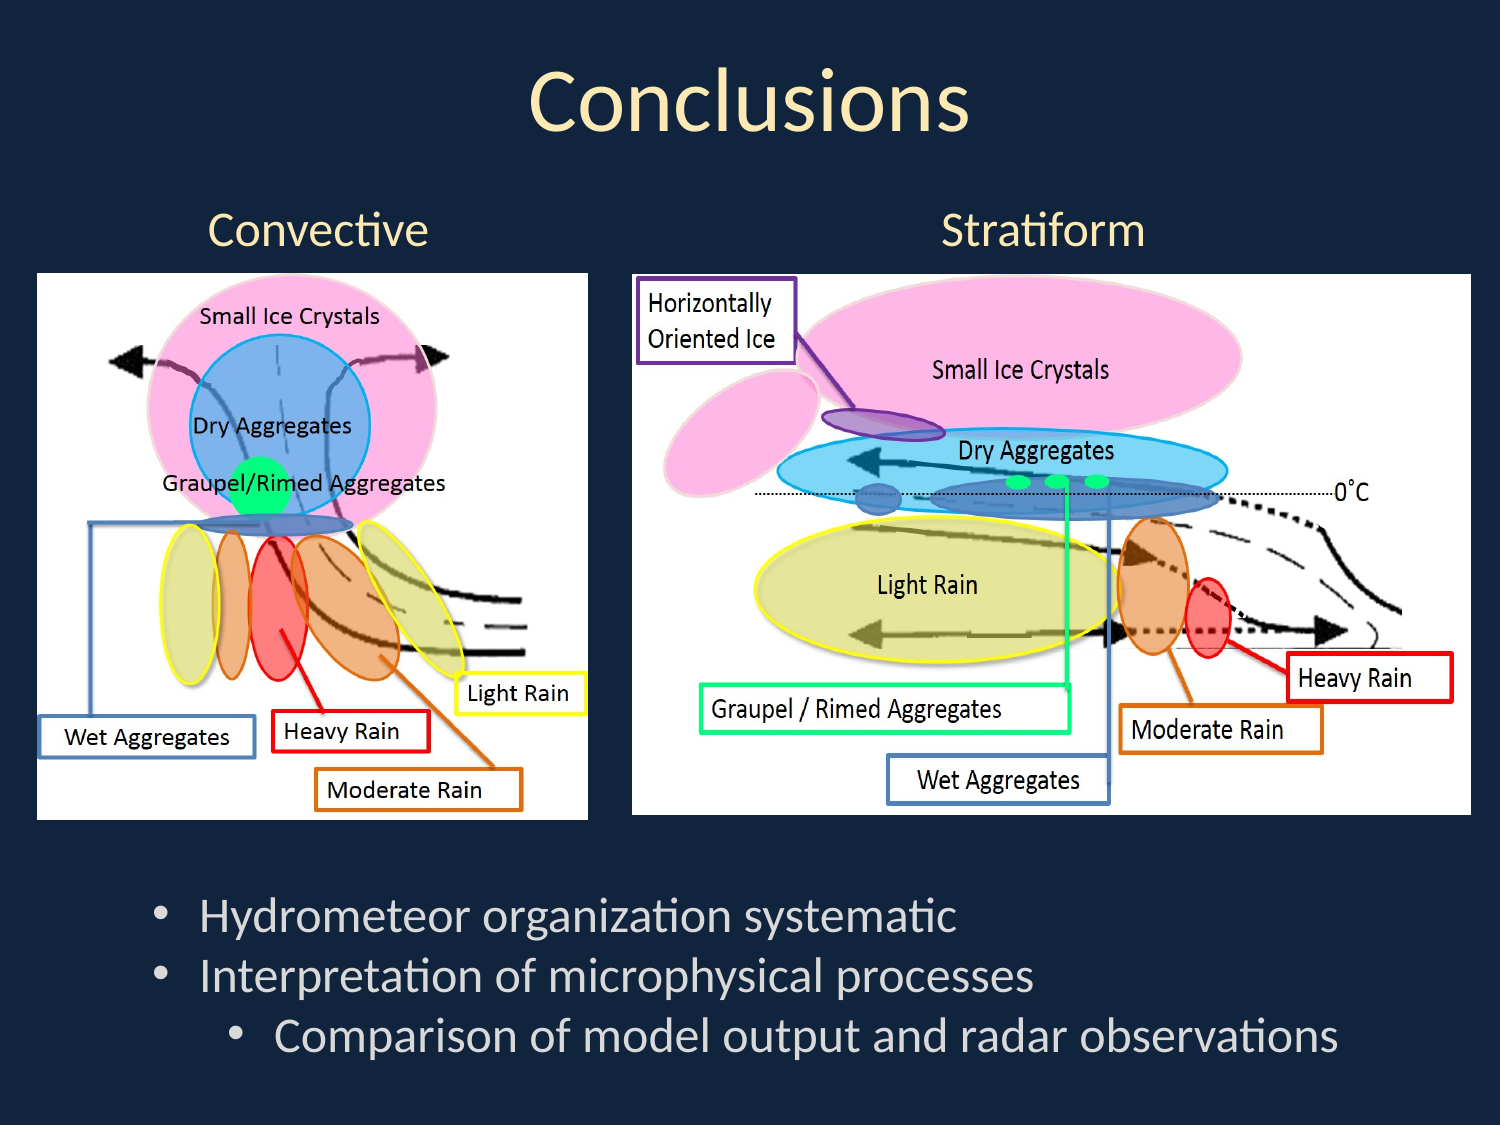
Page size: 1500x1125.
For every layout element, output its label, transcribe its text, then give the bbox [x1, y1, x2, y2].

picture [37, 273, 588, 820]
text_box Hydrometeor organization systematic Interpretation of microphysical processes Comparison of model output and radar observations [137, 874, 1413, 1070]
title Conclusions [0, 22, 1500, 168]
text_box Stratiform [687, 189, 1400, 264]
text_box Convective [37, 189, 600, 264]
picture [631, 274, 1471, 815]
